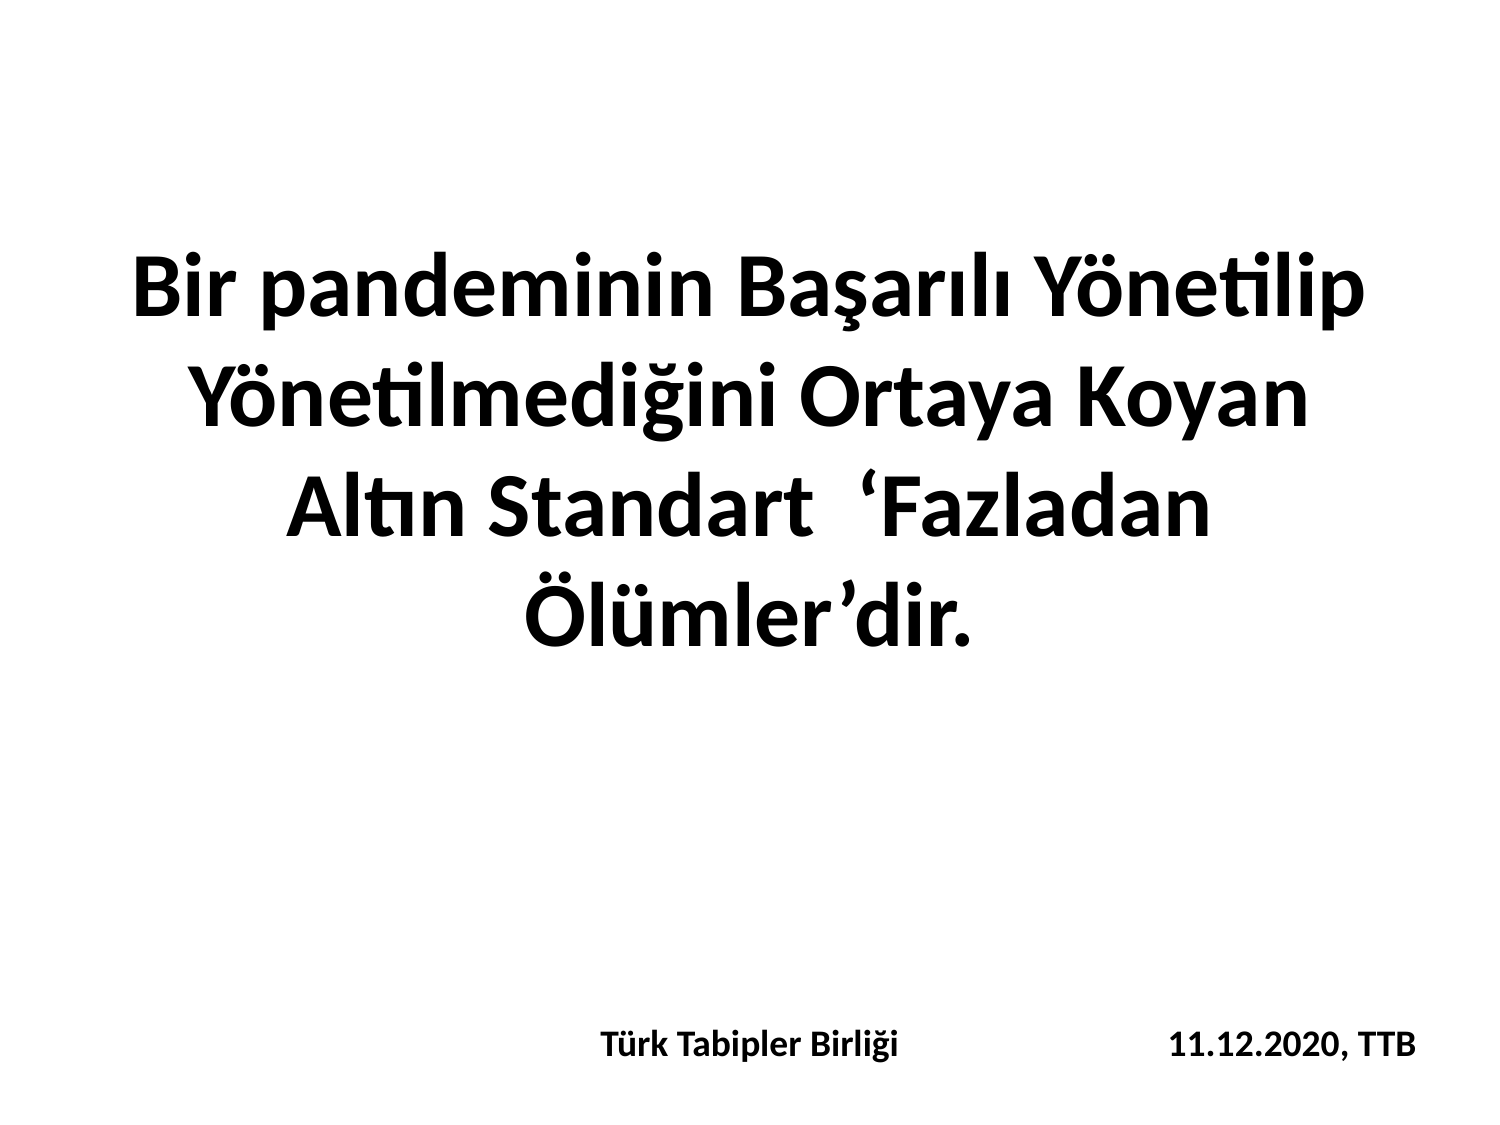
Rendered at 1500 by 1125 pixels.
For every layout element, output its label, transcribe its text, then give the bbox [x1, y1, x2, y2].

text_box 11.12.2020, TTB [1152, 1011, 1432, 1072]
title Bir pandeminin Başarılı Yönetilip Yönetilmediğini Ortaya Koyan Altın Standart ‘Fazladan Ölümler’dir. [112, 137, 1388, 752]
subtitle Türk Tabipler Birliği [478, 1011, 1022, 1072]
